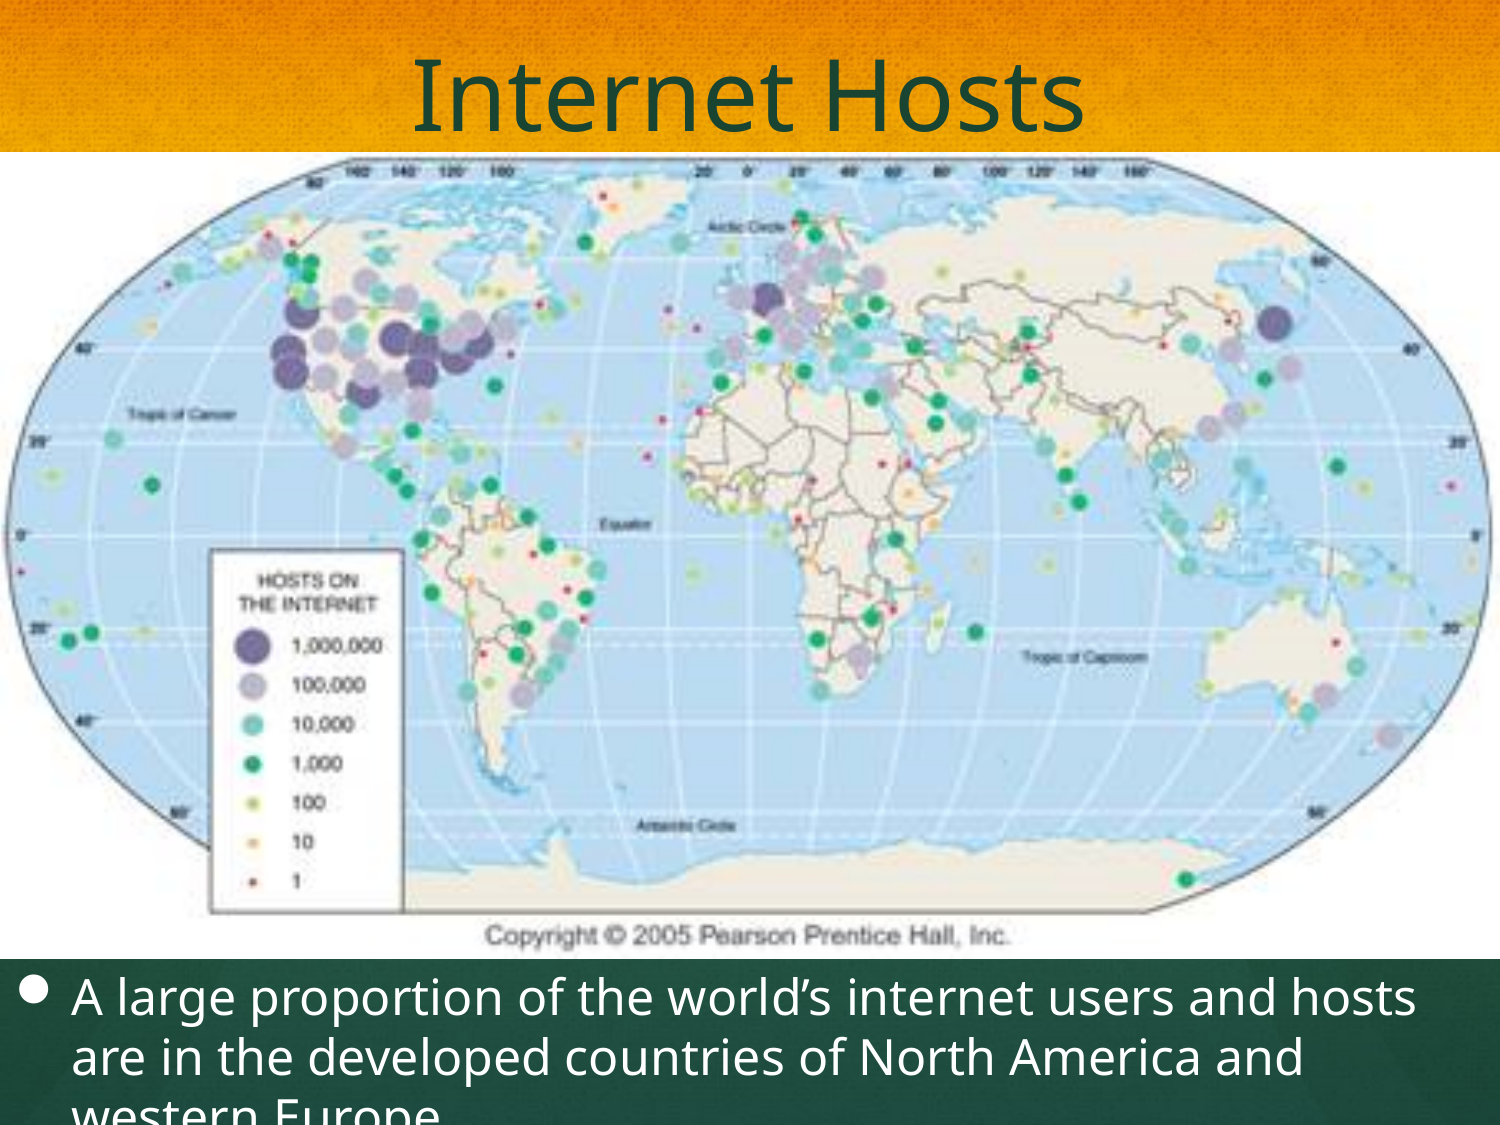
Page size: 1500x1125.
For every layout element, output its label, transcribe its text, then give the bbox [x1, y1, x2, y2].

list A large proportion of the world’s internet users and hosts are in the developed countries of North America and western Europe. [0, 1008, 1500, 1125]
picture [0, 0, 1500, 959]
title Internet Hosts [125, 13, 1375, 141]
